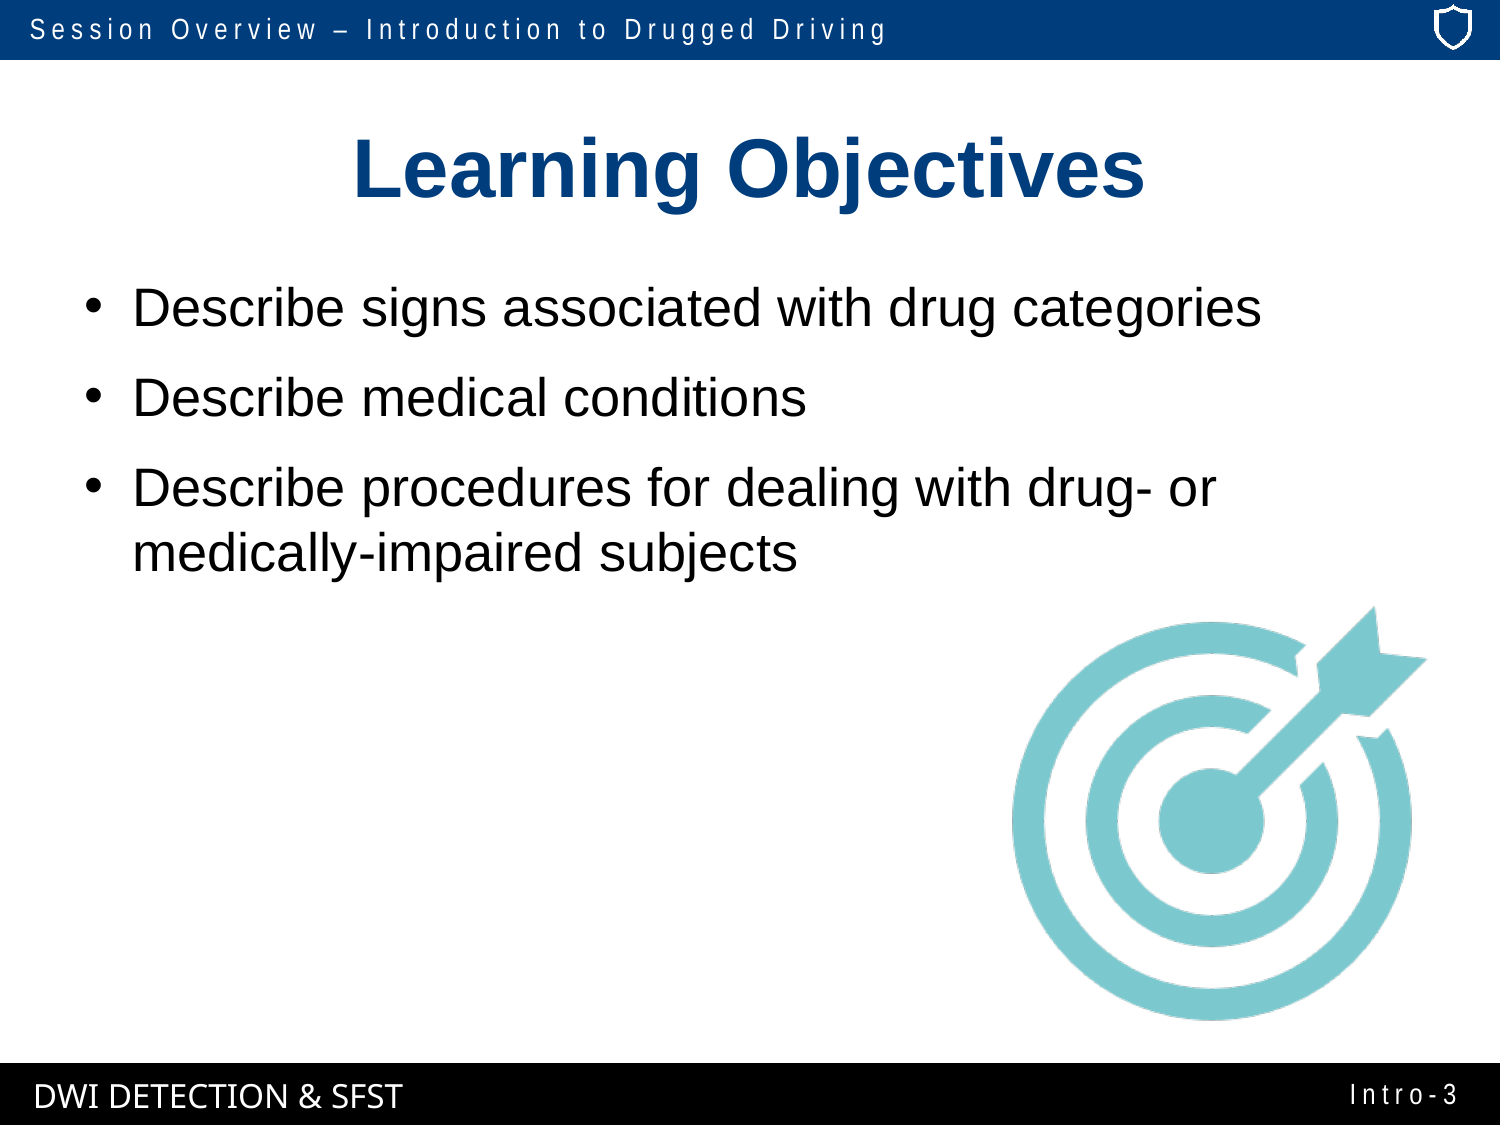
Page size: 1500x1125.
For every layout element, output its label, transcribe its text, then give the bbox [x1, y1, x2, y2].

picture [1434, 4, 1472, 50]
list Describe signs associated with drug categories Describe medical conditions Describe procedures for dealing with drug- or medically-impaired subjects [85, 272, 1427, 1031]
picture [968, 562, 1472, 1066]
slide_number Intro-3 [1121, 1071, 1472, 1123]
title Learning Objectives [75, 111, 1425, 217]
